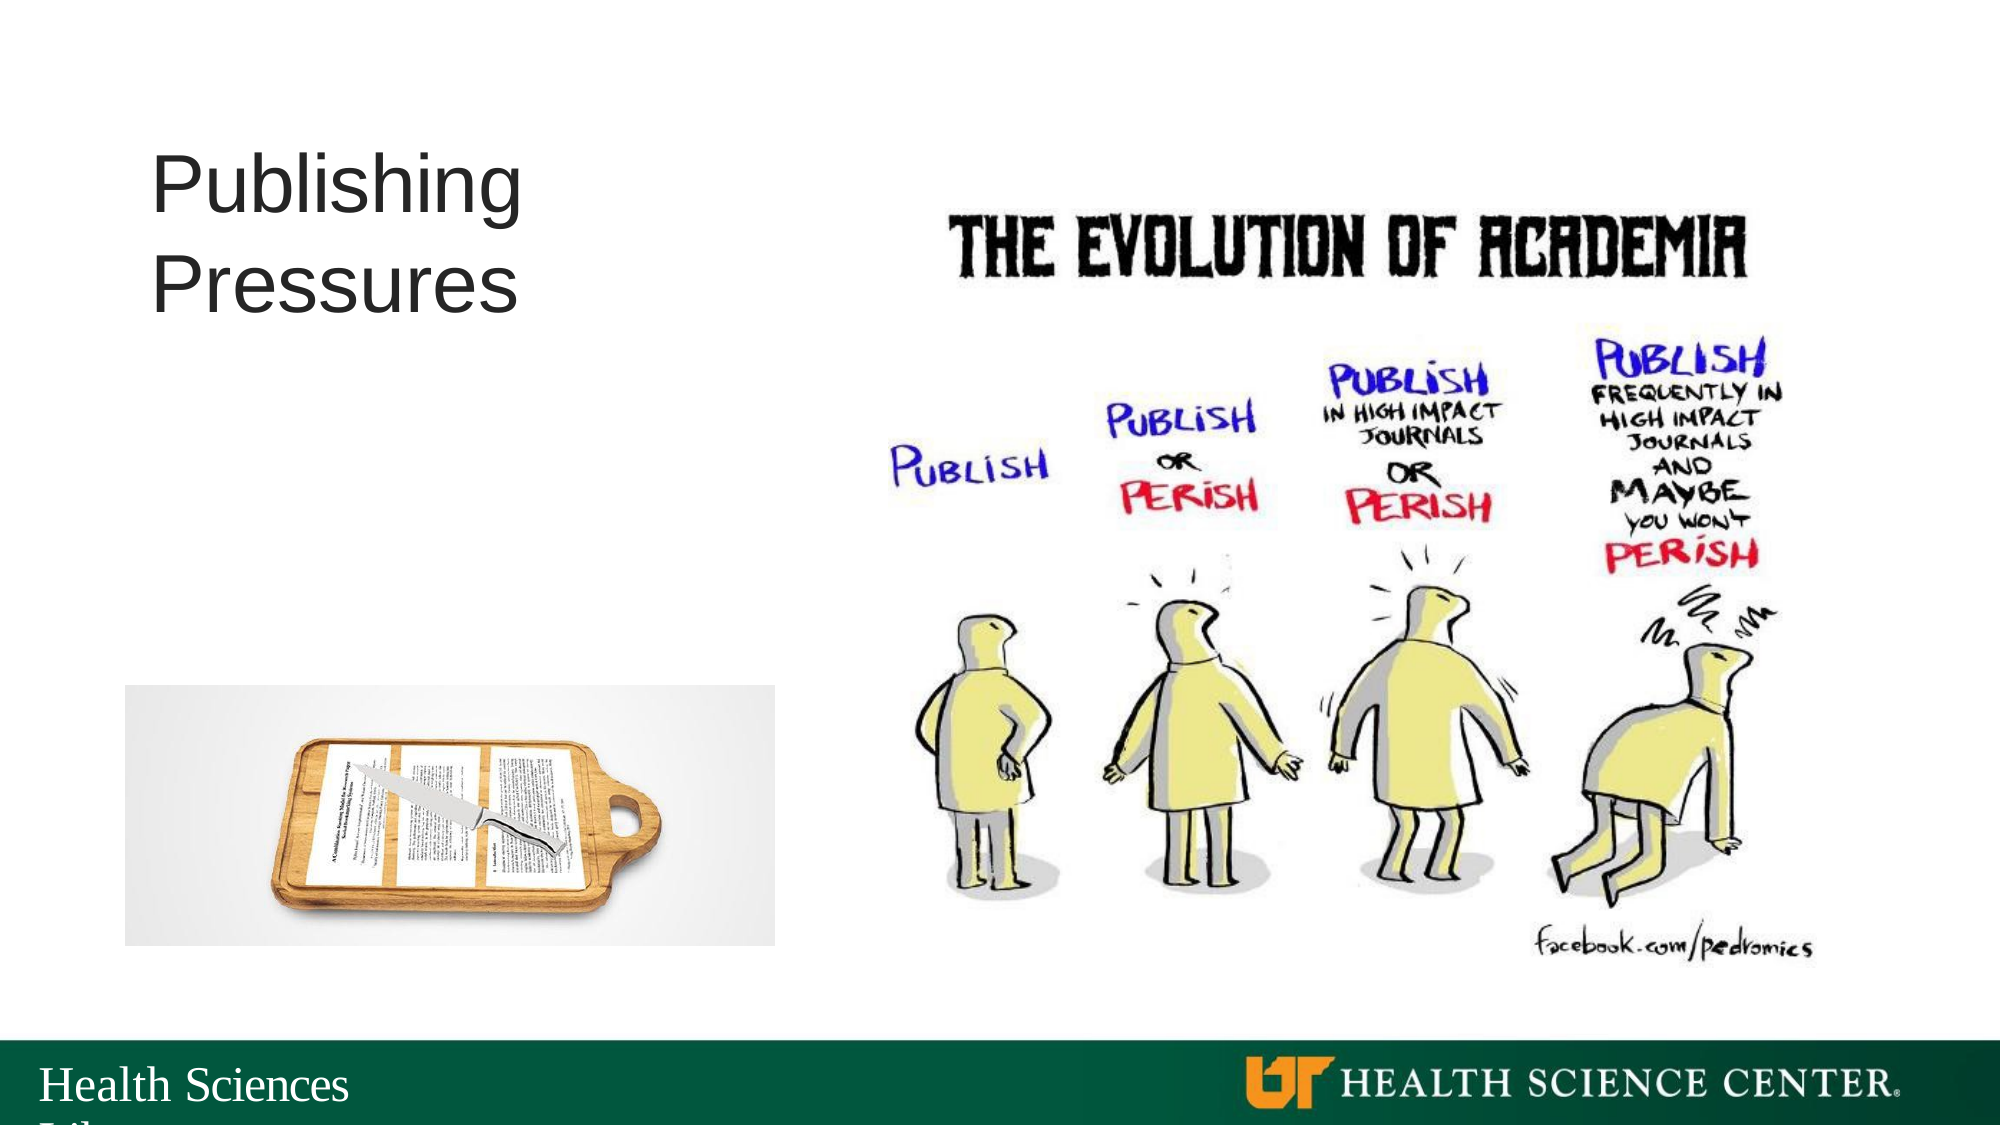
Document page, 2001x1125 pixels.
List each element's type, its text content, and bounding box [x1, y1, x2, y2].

picture [124, 685, 776, 946]
picture [0, 1033, 2000, 1125]
footer Health Sciences Library [36, 1055, 508, 1125]
title Publishing Pressures [148, 127, 529, 329]
picture [887, 208, 1817, 968]
